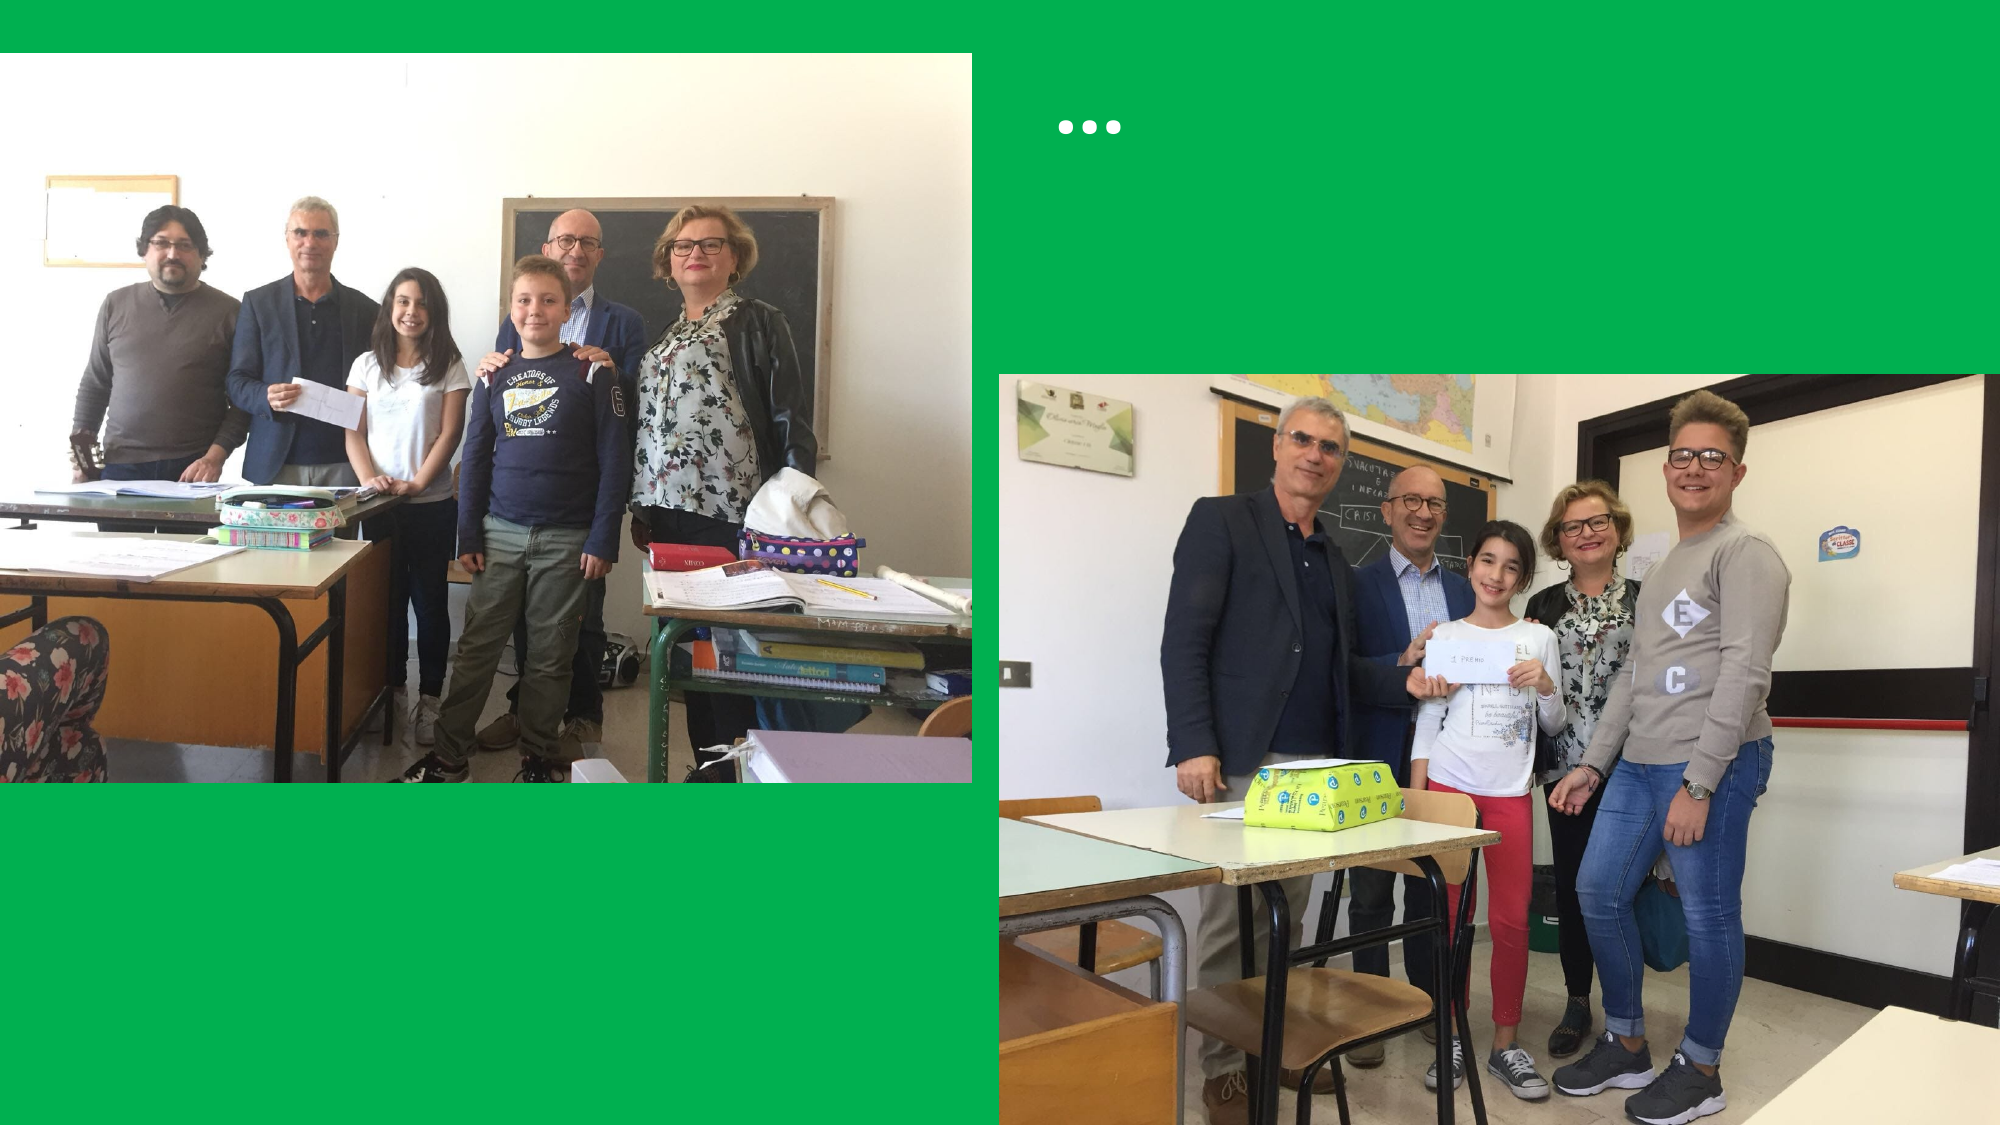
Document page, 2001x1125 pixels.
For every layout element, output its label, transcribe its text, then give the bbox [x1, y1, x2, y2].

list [0, 53, 972, 783]
text_box … [1039, 42, 1963, 158]
picture [999, 374, 2000, 1125]
